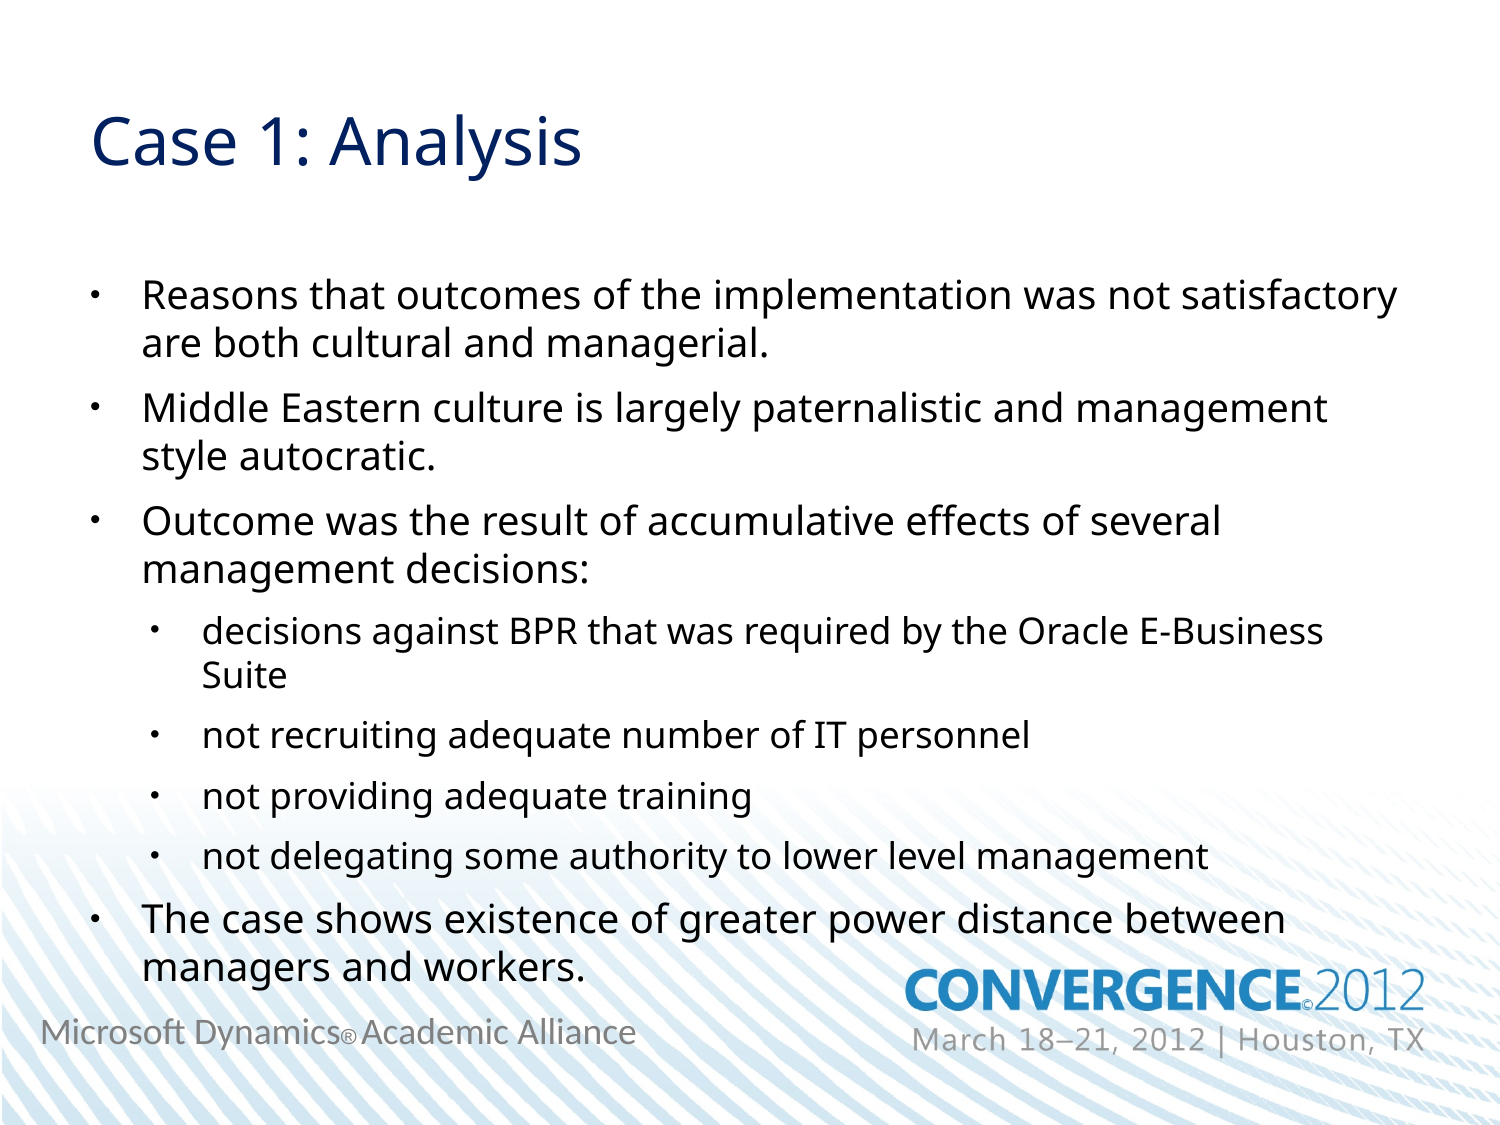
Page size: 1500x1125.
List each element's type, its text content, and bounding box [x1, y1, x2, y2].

picture [0, 16, 1500, 1125]
title Case 1: Analysis [74, 44, 1426, 233]
list Reasons that outcomes of the implementation was not satisfactory are both cultural and managerial. Middle Eastern culture is largely paternalistic and management style autocratic. Outcome was the result of accumulative effects of several management decisions: decisions against BPR that was required by the Oracle E-Business Suite not recruiting adequate number of IT personnel not providing adequate training not delegating some authority to lower level management The case shows existence of greater power distance between managers and workers. [74, 262, 1426, 1006]
